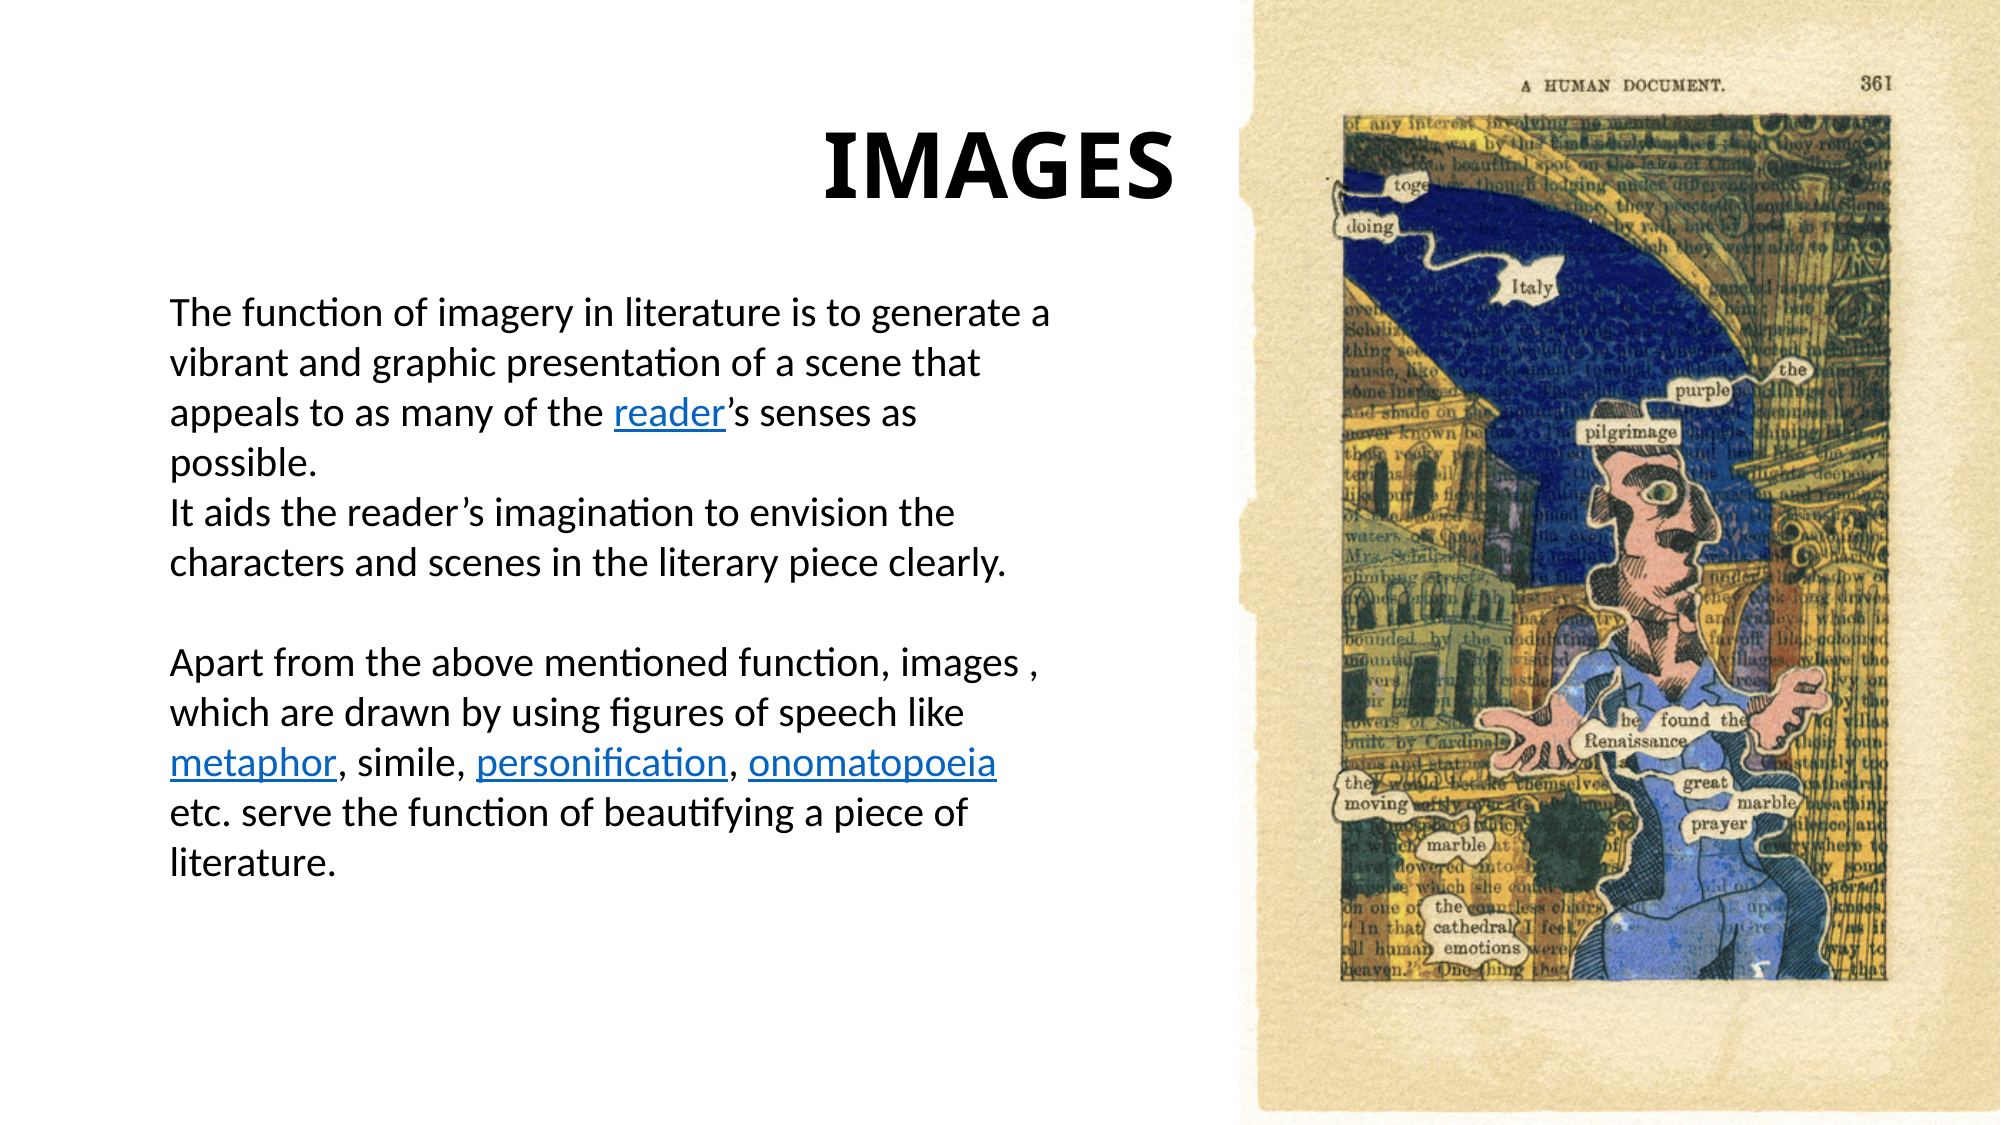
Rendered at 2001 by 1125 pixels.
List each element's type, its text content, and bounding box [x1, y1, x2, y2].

title IMAGES [137, 59, 1239, 278]
text_box The function of imagery in literature is to generate a vibrant and graphic presentation of a scene that appeals to as many of the reader’s senses as possible. It aids the reader’s imagination to envision the characters and scenes in the literary piece clearly. Apart from the above mentioned function, images , which are drawn by using figures of speech like metaphor, simile, personification, onomatopoeia etc. serve the function of beautifying a piece of literature. [154, 277, 1080, 892]
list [1239, 0, 2000, 1125]
